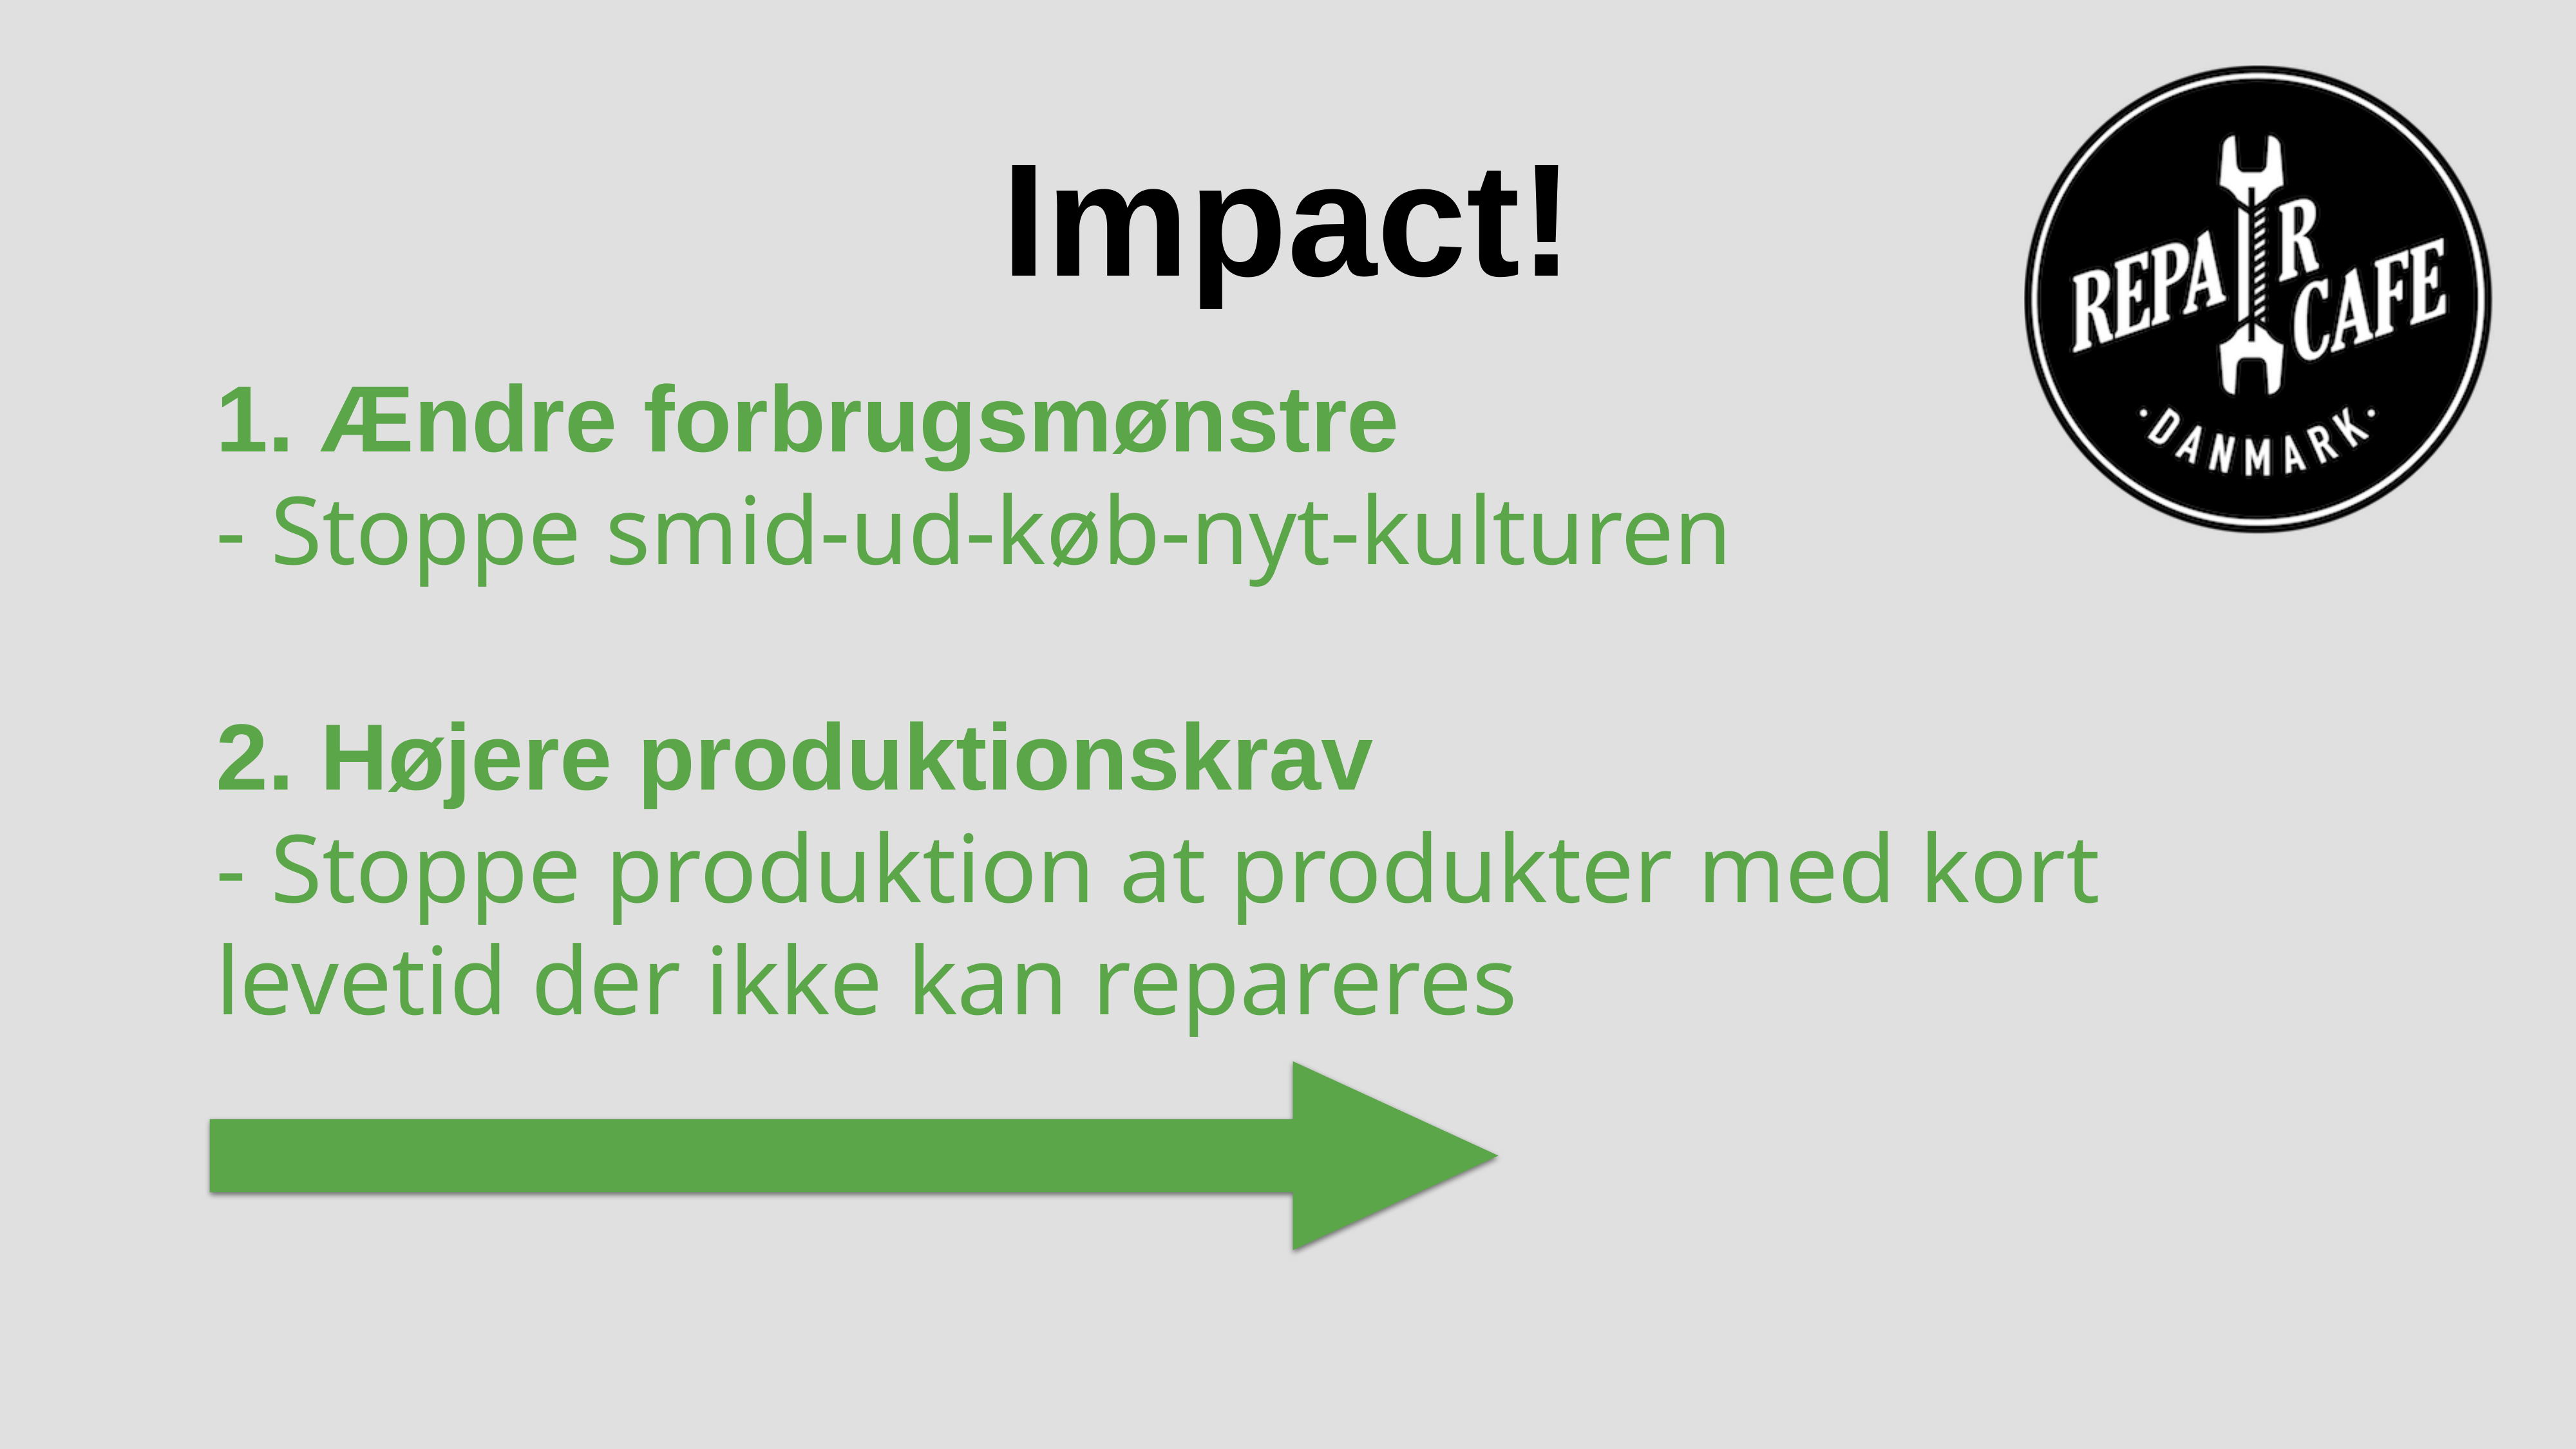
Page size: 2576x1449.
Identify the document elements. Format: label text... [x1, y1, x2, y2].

text_box [209, 1061, 1499, 1251]
title Impact! [419, 89, 2024, 317]
picture [2024, 65, 2495, 535]
list 1. Ændre forbrugsmønstre - Stoppe smid-ud-køb-nyt-kulturen 2. Højere produktionskrav - Stoppe produktion at produkter med kort levetid der ikke kan repareres [208, 237, 2368, 1037]
